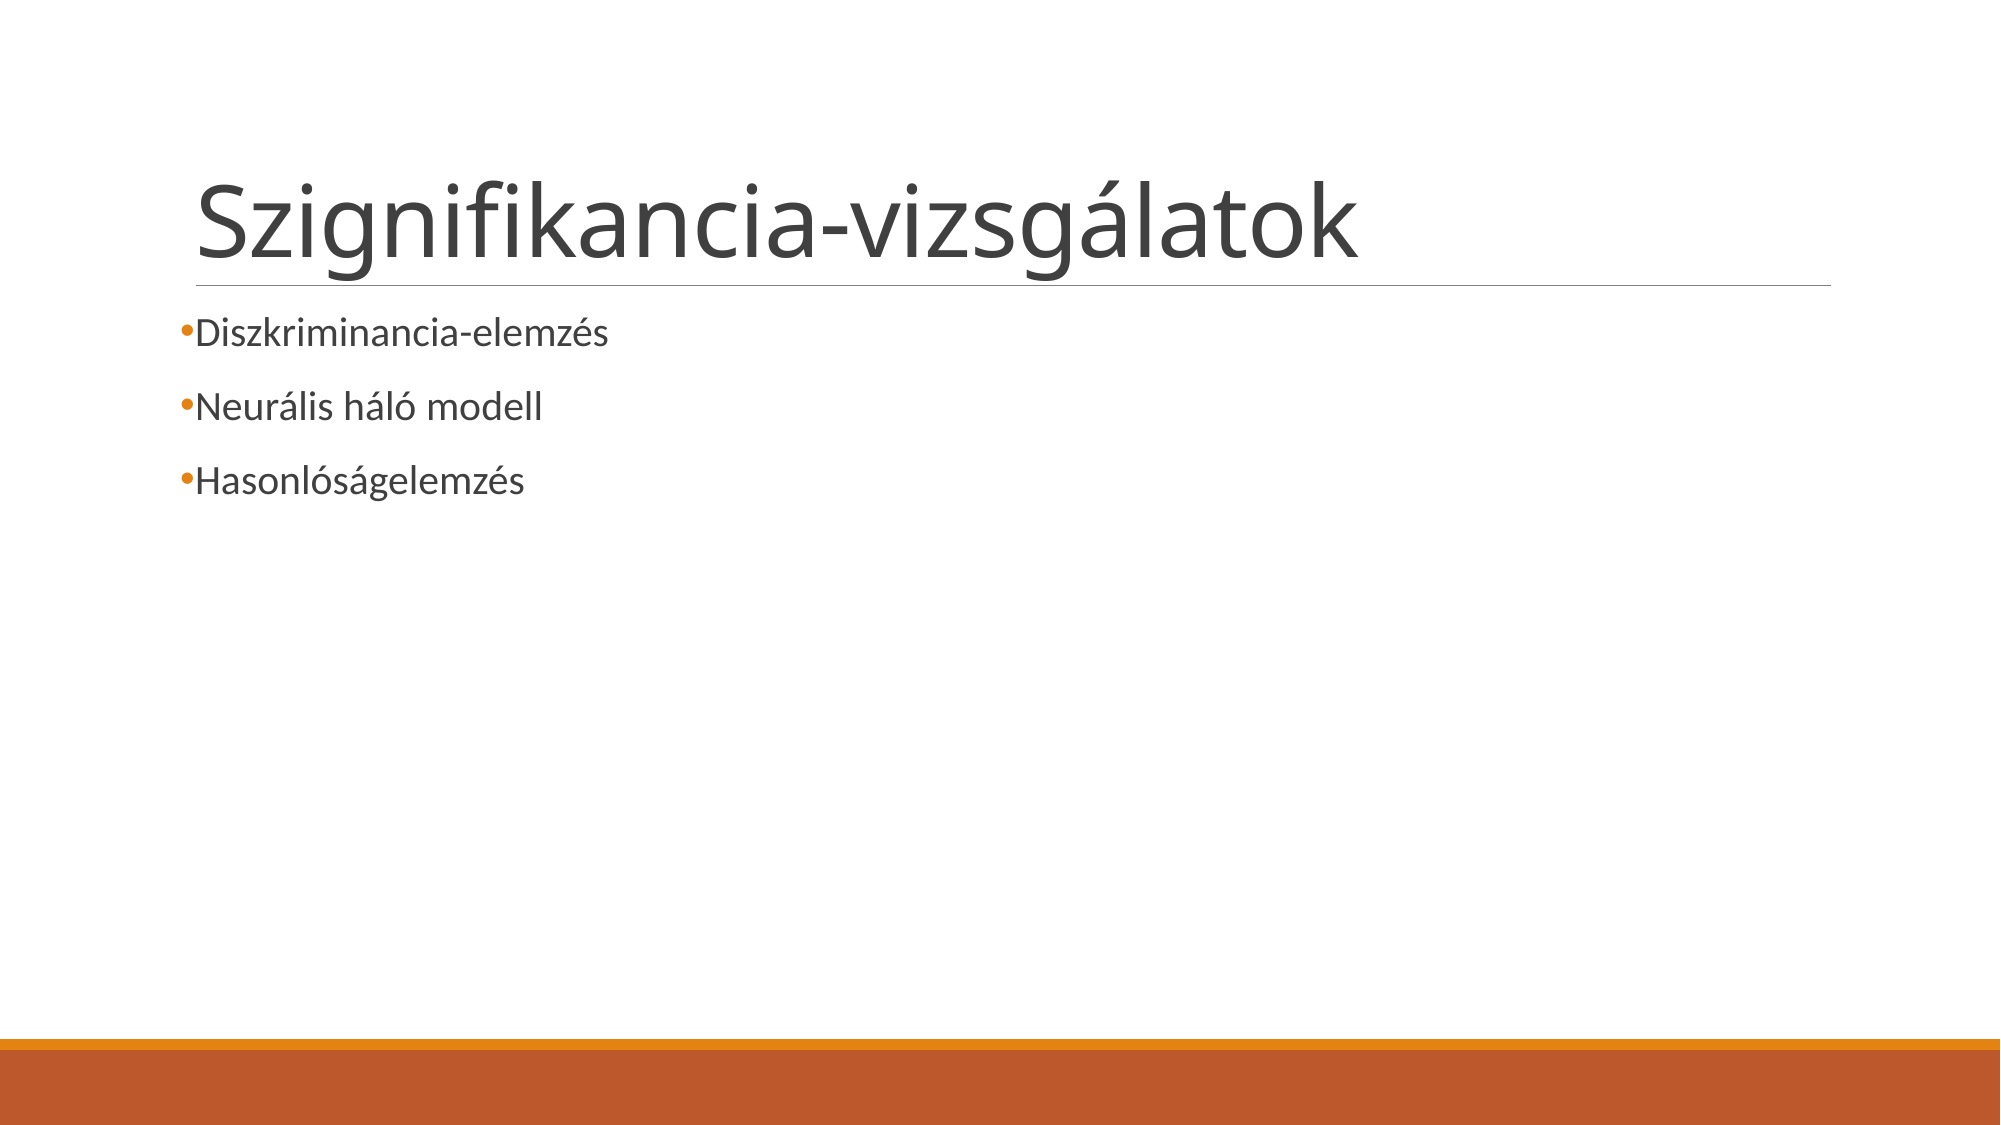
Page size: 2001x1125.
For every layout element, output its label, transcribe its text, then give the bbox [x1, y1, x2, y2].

list Diszkriminancia-elemzés Neurális háló modell Hasonlóságelemzés [180, 302, 1830, 963]
title Szignifikancia-vizsgálatok [180, 47, 1830, 285]
